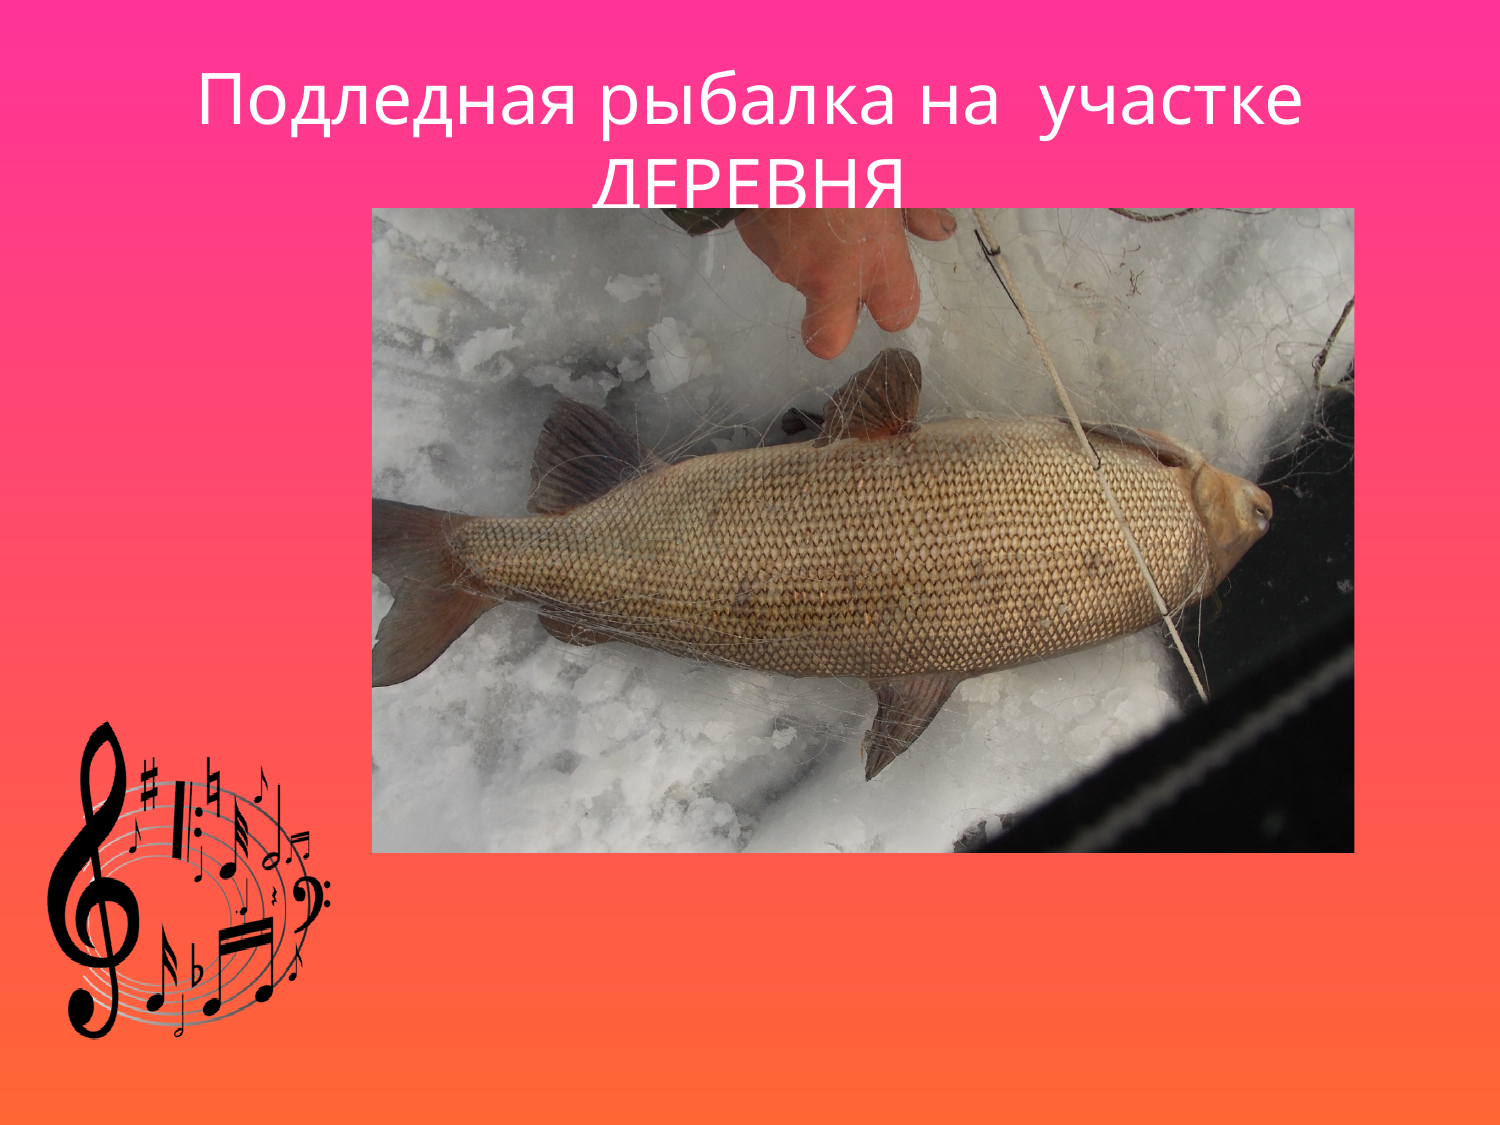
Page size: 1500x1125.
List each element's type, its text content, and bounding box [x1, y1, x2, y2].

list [371, 207, 1355, 853]
title Подледная рыбалка на участке ДЕРЕВНЯ [75, 45, 1425, 233]
picture [41, 715, 335, 1045]
